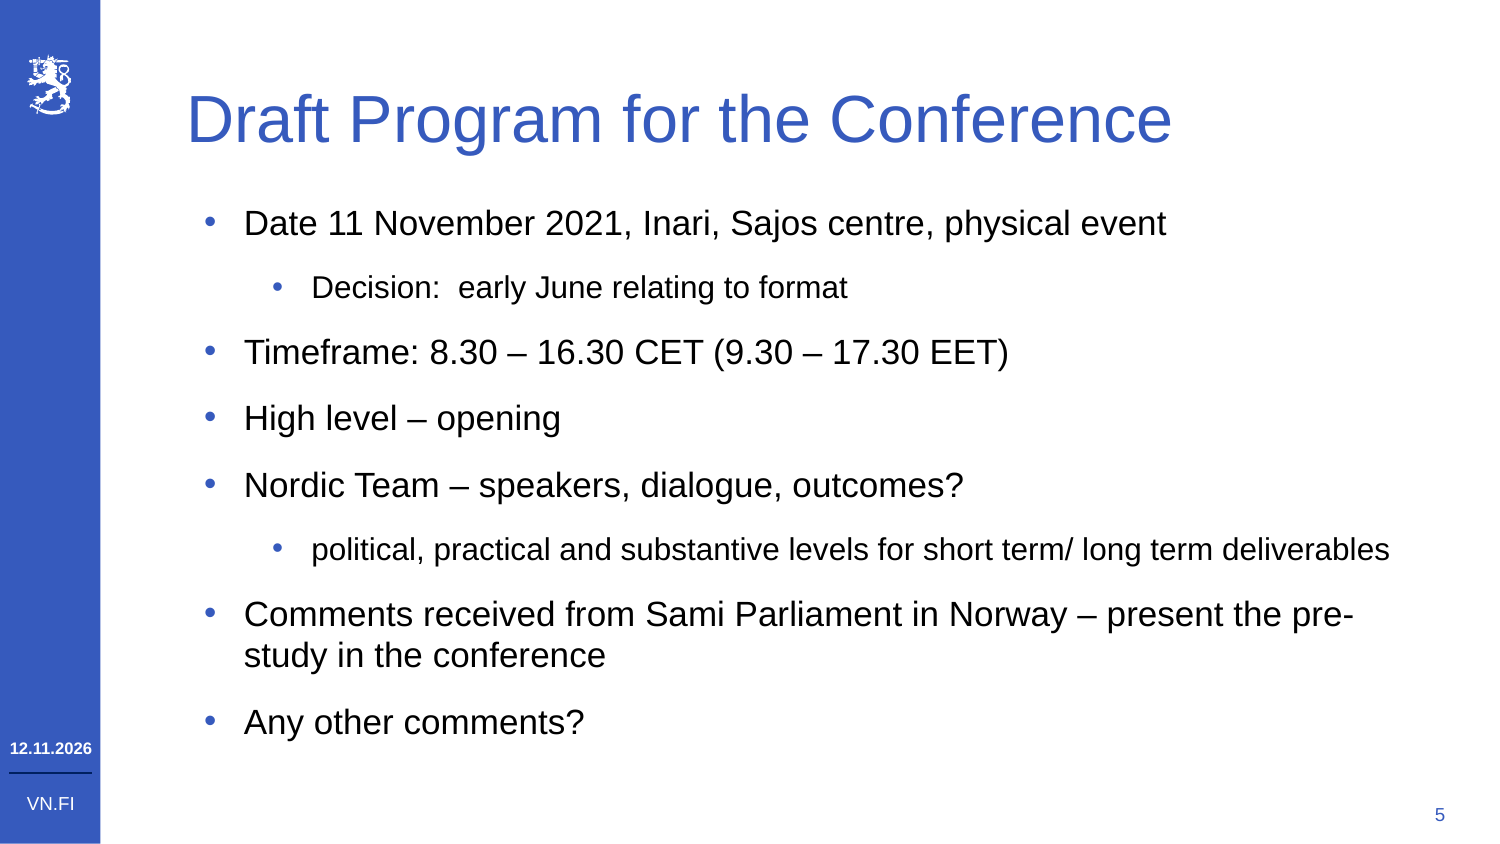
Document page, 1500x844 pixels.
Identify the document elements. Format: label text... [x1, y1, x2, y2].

title Draft Program for the Conference [171, 55, 1400, 163]
slide_number 5 [1420, 795, 1486, 828]
list Date 11 November 2021, Inari, Sajos centre, physical event Decision: early June relating to format Timeframe: 8.30 – 16.30 CET (9.30 – 17.30 EET) High level – opening Nordic Team – speakers, dialogue, outcomes? political, practical and substantive levels for short term/ long term deliverables Comments received from Sami Parliament in Norway – present the pre-study in the conference Any other comments? [189, 193, 1418, 788]
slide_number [9, 731, 93, 765]
